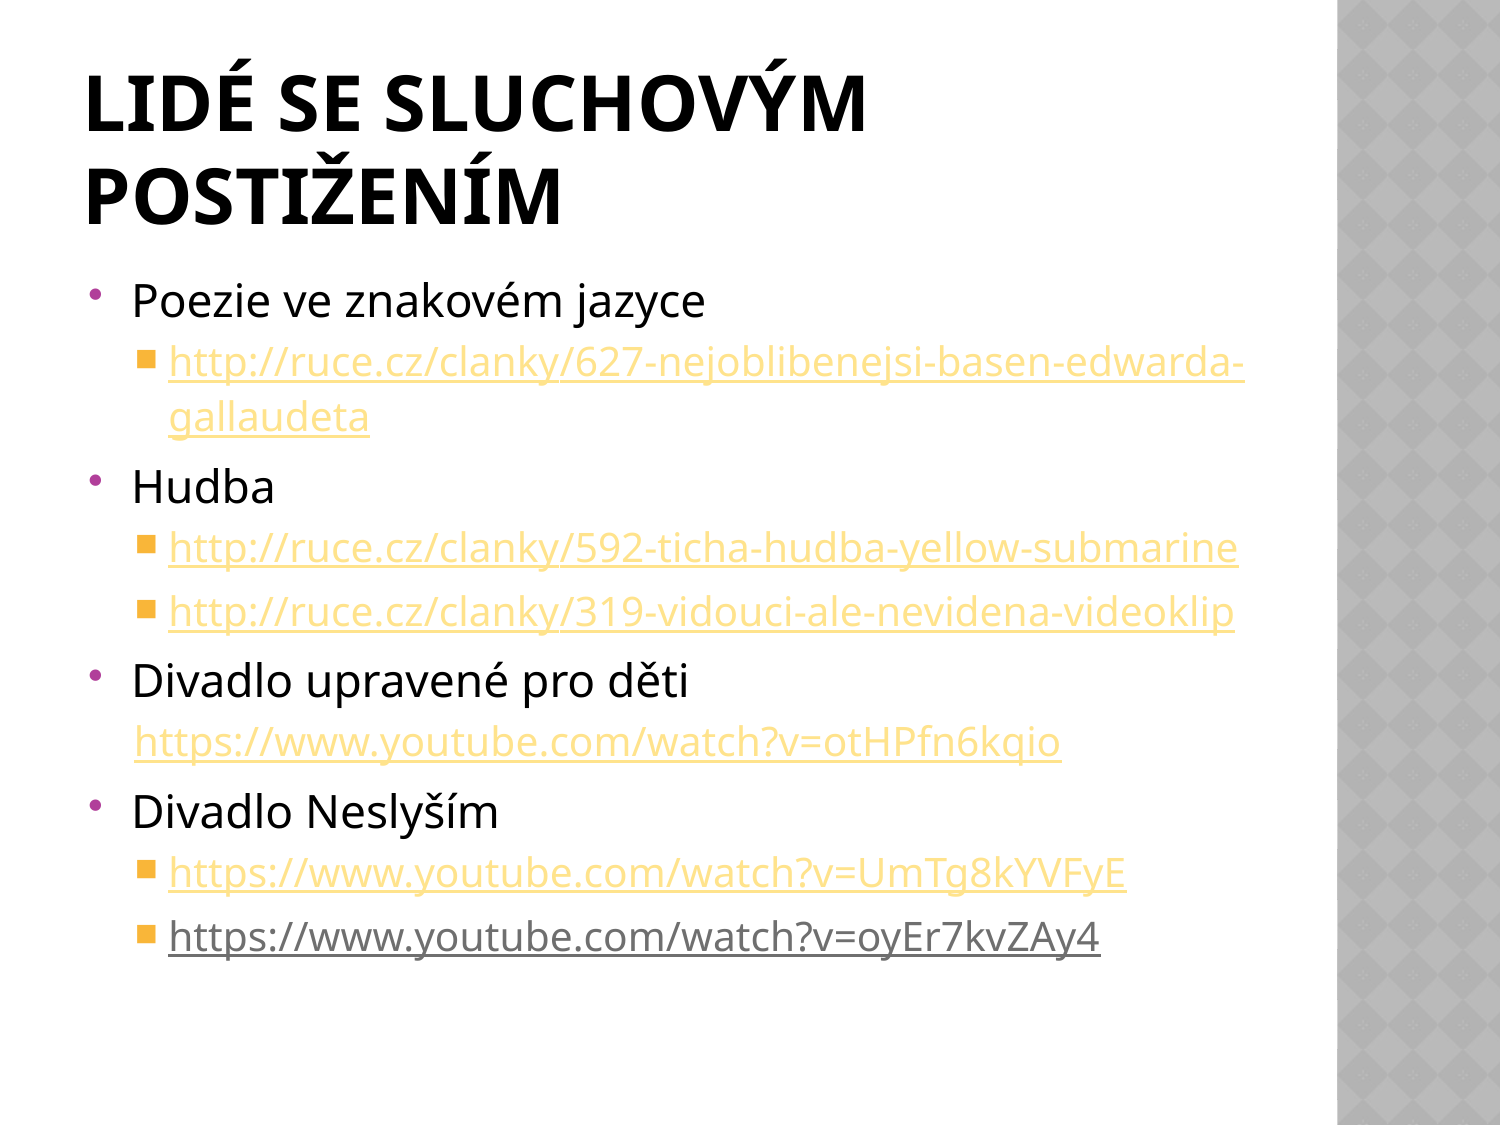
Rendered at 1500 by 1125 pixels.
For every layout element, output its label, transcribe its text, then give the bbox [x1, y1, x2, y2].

title Lidé se sluchovým postižením [75, 52, 1263, 240]
list Poezie ve znakovém jazyce http://ruce.cz/clanky/627-nejoblibenejsi-basen-edwarda-gallaudeta Hudba http://ruce.cz/clanky/592-ticha-hudba-yellow-submarine http://ruce.cz/clanky/319-vidouci-ale-nevidena-videoklip Divadlo upravené pro děti https://www.youtube.com/watch?v=otHPfn6kqio Divadlo Neslyším https://www.youtube.com/watch?v=UmTg8kYVFyE https://www.youtube.com/watch?v=oyEr7kvZAy4 [75, 264, 1263, 1059]
